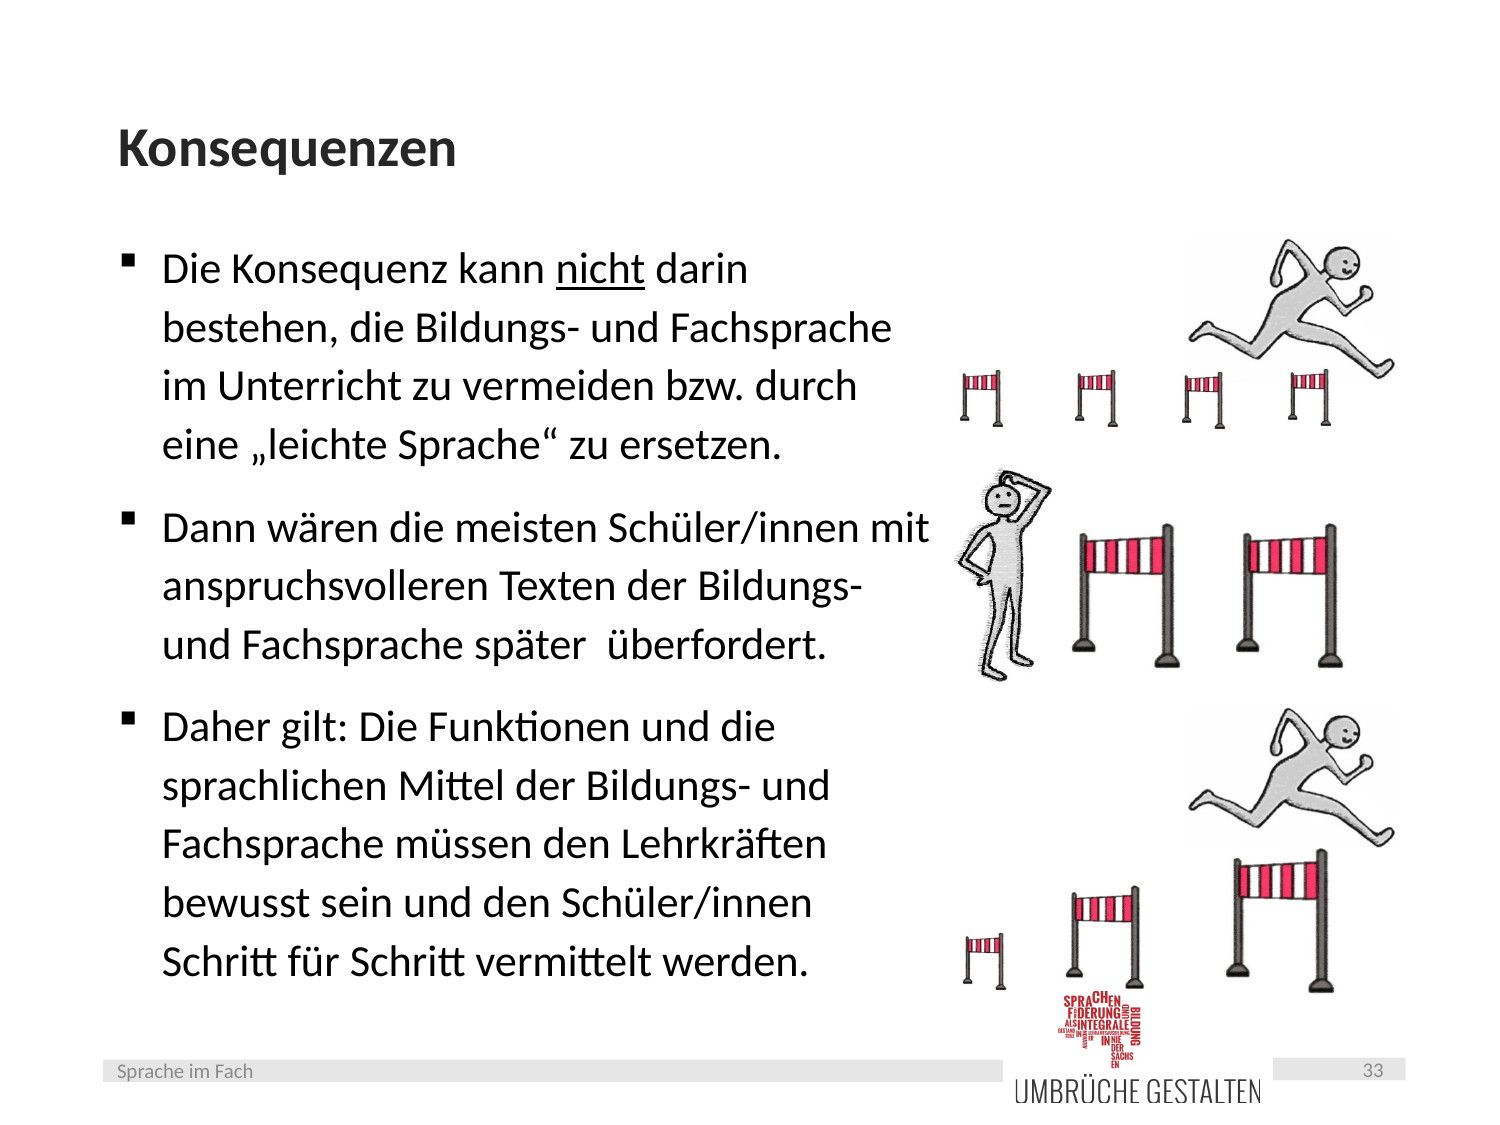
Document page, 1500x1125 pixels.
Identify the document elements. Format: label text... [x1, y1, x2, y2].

list Die Konsequenz kann nicht darin bestehen, die Bildungs- und Fachsprache im Unterricht zu vermeiden bzw. durch eine „leichte Sprache“ zu ersetzen. Dann wären die meisten Schüler/innen mit anspruchsvolleren Texten der Bildungs- und Fachsprache später überfordert. Daher gilt: Die Funktionen und die sprachlichen Mittel der Bildungs- und Fachsprache müssen den Lehrkräften bewusst sein und den Schüler/innen Schritt für Schritt vermittelt werden. [103, 226, 950, 1019]
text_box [954, 466, 1346, 684]
footer Sprache im Fach [102, 1057, 1004, 1083]
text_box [961, 706, 1406, 996]
slide_number 33 [1279, 1039, 1399, 1100]
title Konsequenzen [103, 86, 1397, 210]
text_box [958, 236, 1406, 430]
